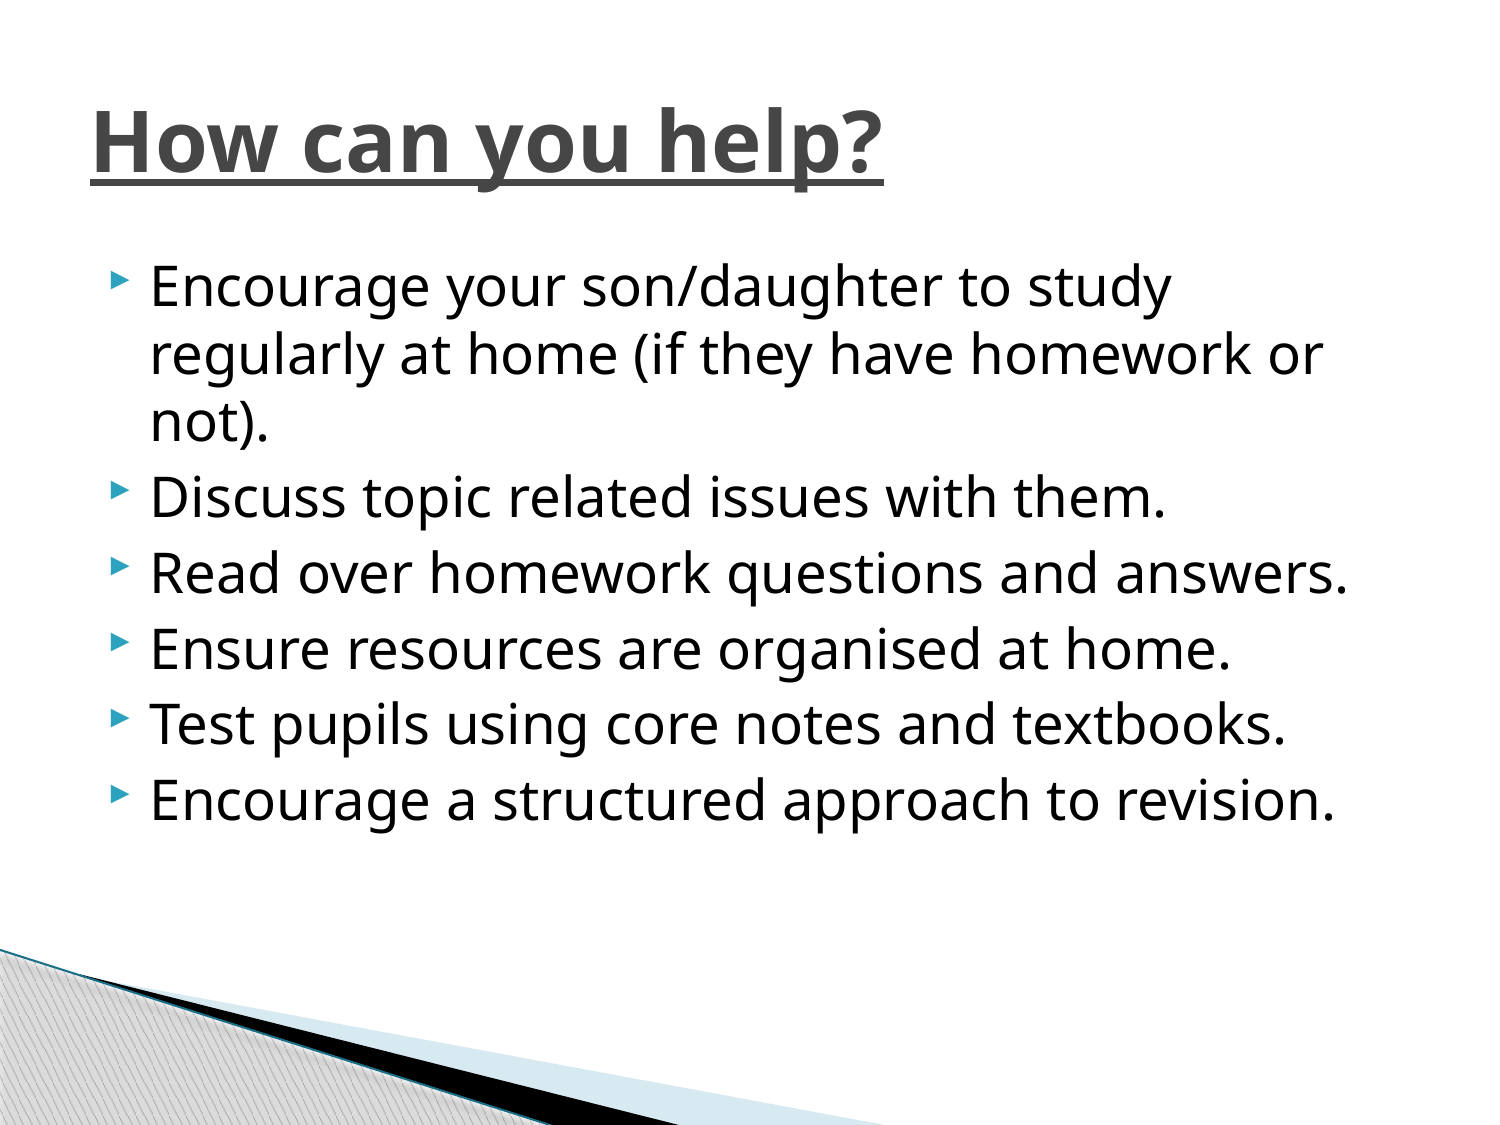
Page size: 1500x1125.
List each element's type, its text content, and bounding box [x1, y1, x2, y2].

title How can you help? [75, 45, 1425, 233]
list Encourage your son/daughter to study regularly at home (if they have homework or not). Discuss topic related issues with them. Read over homework questions and answers. Ensure resources are organised at home. Test pupils using core notes and textbooks. Encourage a structured approach to revision. [75, 243, 1425, 986]
